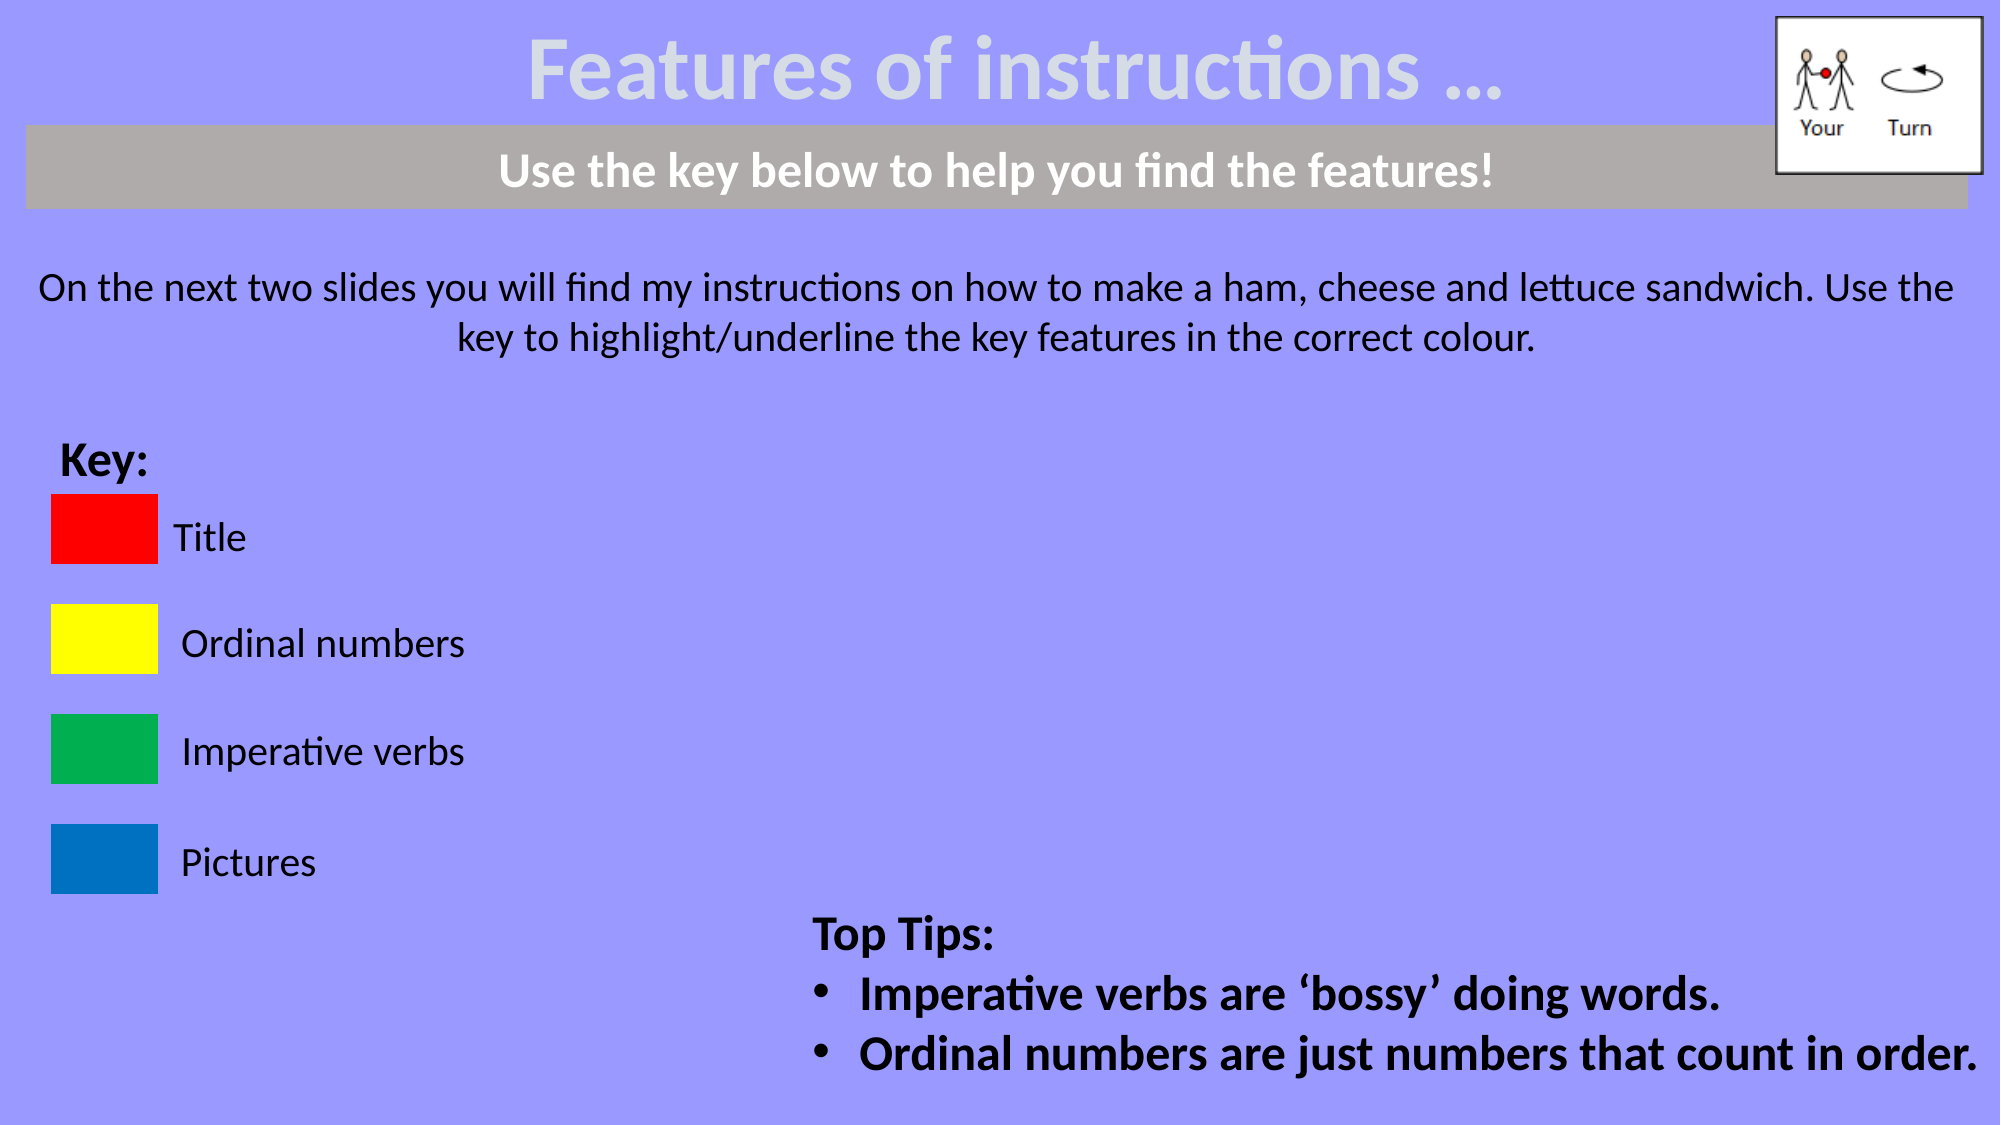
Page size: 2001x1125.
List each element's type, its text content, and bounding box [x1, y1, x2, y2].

text_box [51, 494, 158, 564]
text_box Key: [45, 418, 165, 494]
text_box Title [158, 502, 262, 567]
picture [1775, 16, 1984, 175]
text_box Features of instructions … [67, 0, 1968, 125]
text_box [51, 714, 158, 784]
text_box Pictures [166, 827, 342, 893]
text_box Imperative verbs [166, 716, 490, 782]
text_box Top Tips: Imperative verbs are ‘bossy’ doing words. Ordinal numbers are just numbers that count in order. [797, 893, 1994, 1089]
text_box [51, 824, 158, 894]
text_box Use the key below to help you find the features! [26, 125, 1968, 209]
text_box [51, 604, 158, 674]
text_box Ordinal numbers [166, 608, 490, 674]
text_box On the next two slides you will find my instructions on how to make a ham, cheese and lettuce sandwich. Use the key to highlight/underline the key features in the correct colour. [10, 252, 1984, 368]
